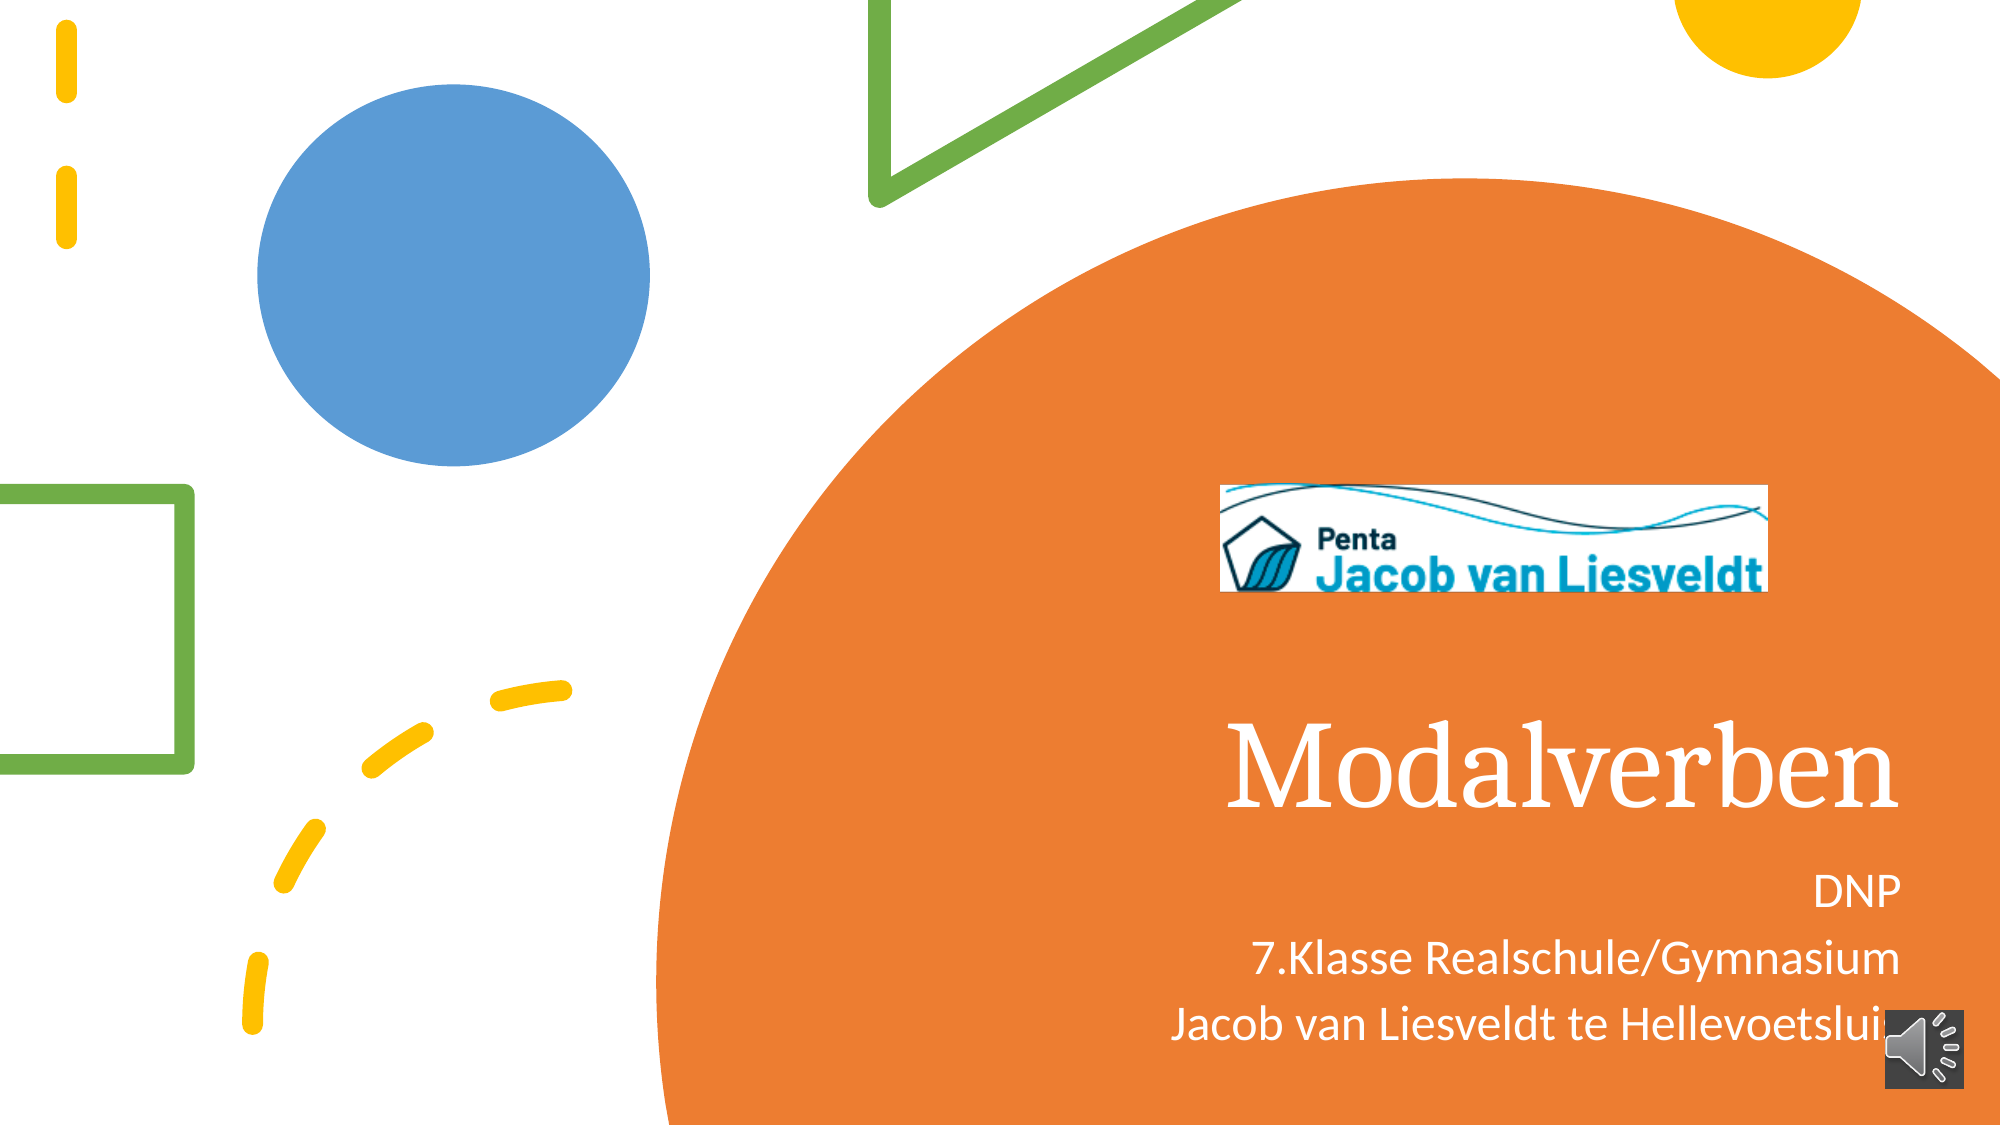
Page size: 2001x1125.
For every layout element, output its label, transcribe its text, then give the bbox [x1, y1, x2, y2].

text_box [655, 177, 2000, 1125]
title Modalverben [835, 450, 1917, 842]
subtitle DNP 7.Klasse Realschule/Gymnasium Jacob van Liesveldt te Hellevoetsluis [835, 857, 1917, 1076]
text_box [256, 83, 651, 468]
picture [1884, 1009, 1965, 1090]
text_box [0, 483, 195, 775]
text_box [868, 0, 1243, 208]
text_box [0, 0, 2000, 1125]
text_box [1673, 0, 1862, 80]
text_box [252, 689, 588, 1026]
picture [1220, 483, 1768, 594]
